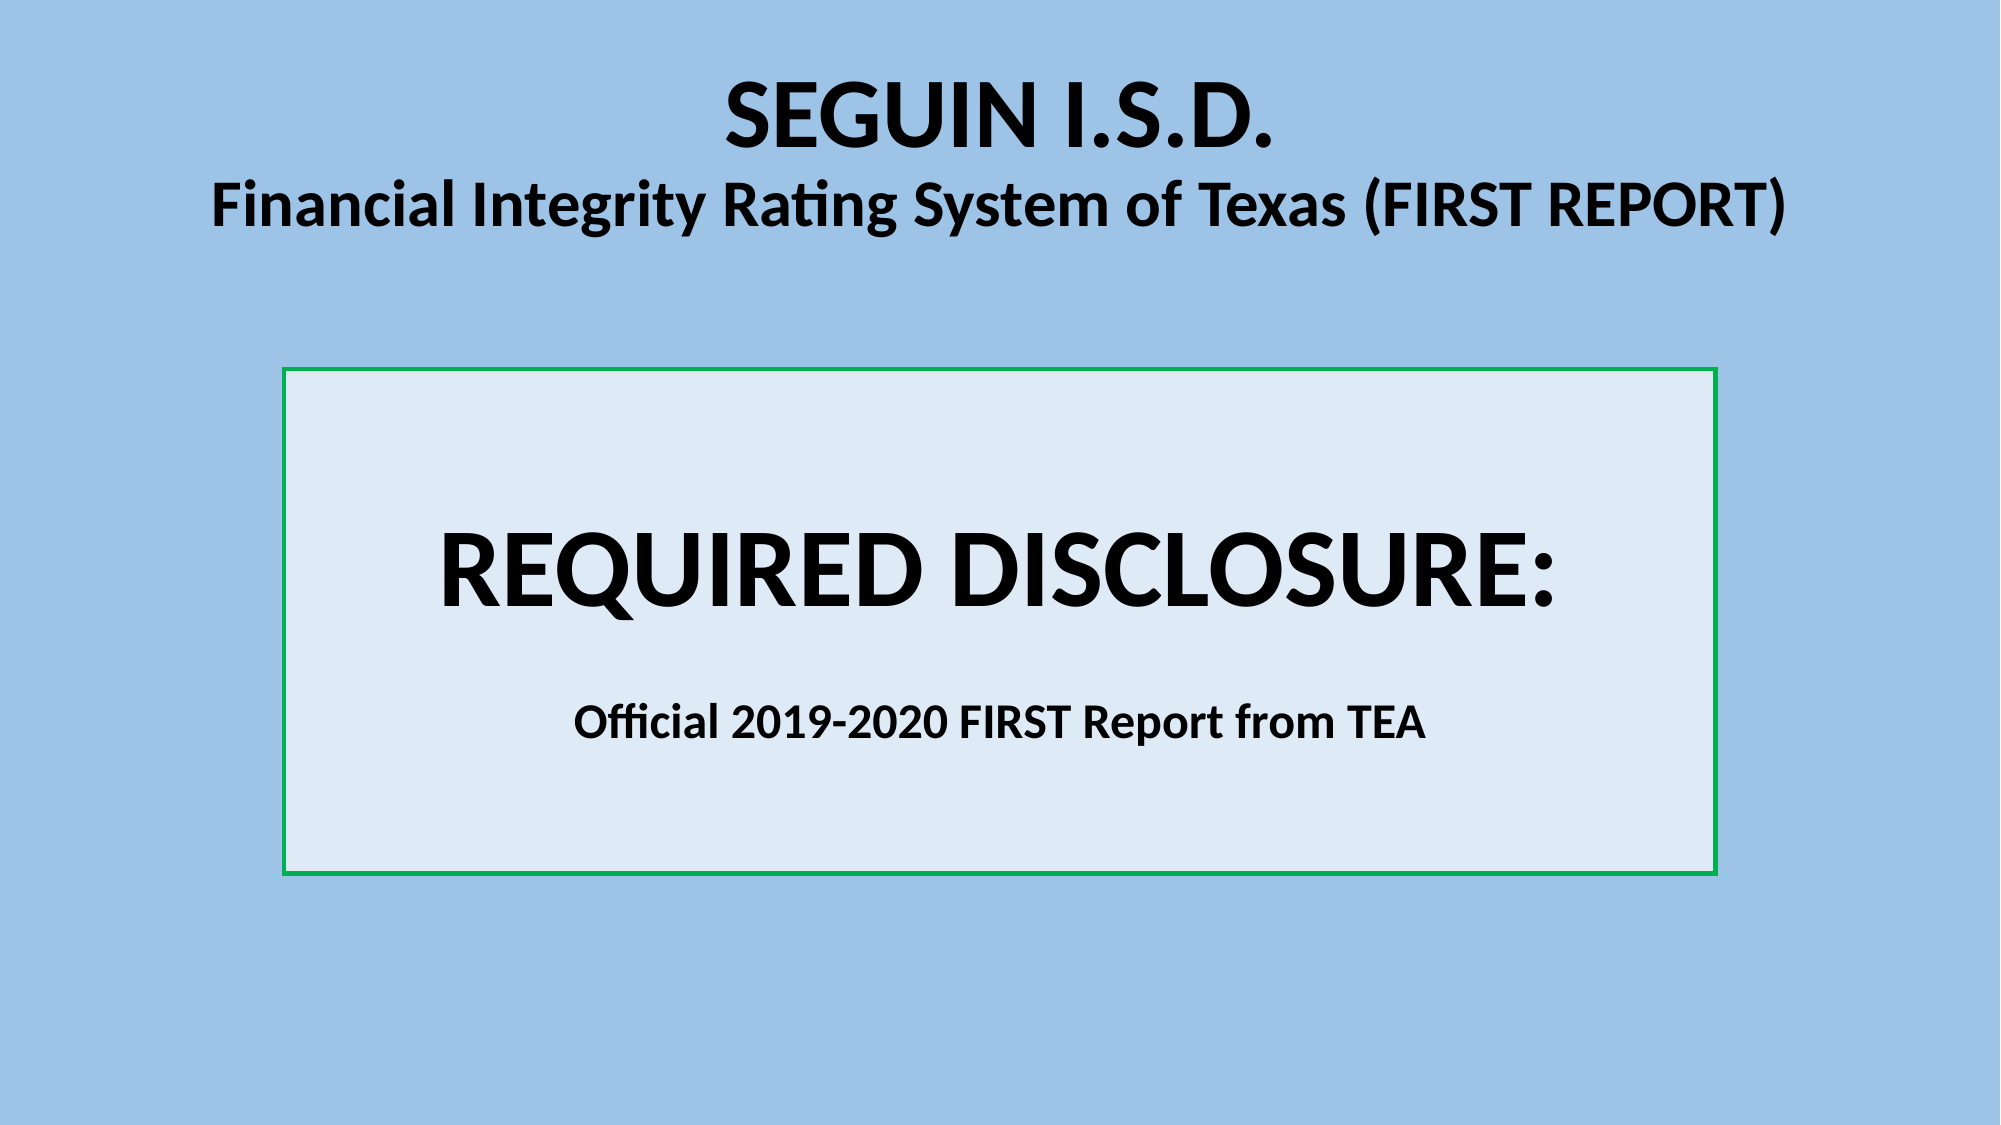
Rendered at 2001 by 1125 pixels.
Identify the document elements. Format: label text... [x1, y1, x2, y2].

title SEGUIN I.S.D. Financial Integrity Rating System of Texas (FIRST REPORT) [101, 37, 1900, 264]
text_box REQUIRED DISCLOSURE: Official 2019-2020 FIRST Report from TEA [283, 368, 1717, 874]
